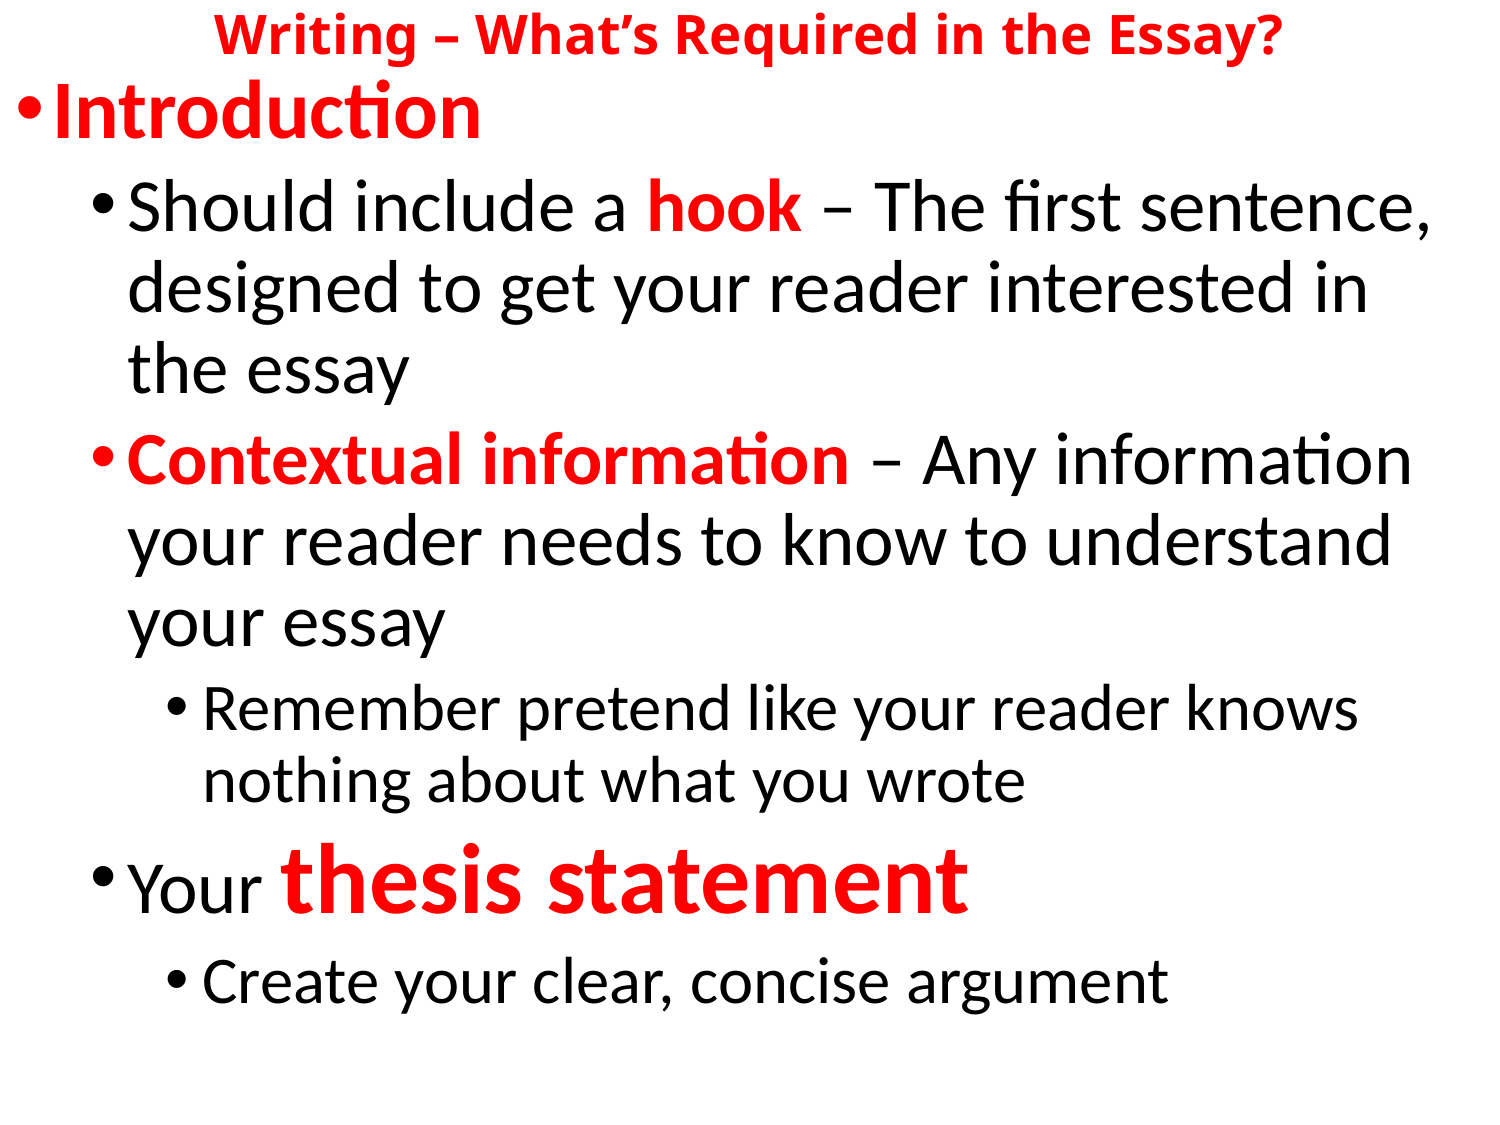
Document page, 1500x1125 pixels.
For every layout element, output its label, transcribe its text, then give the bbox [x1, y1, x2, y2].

title Writing – What’s Required in the Essay? [0, 0, 1500, 58]
list Introduction Should include a hook – The first sentence, designed to get your reader interested in the essay Contextual information – Any information your reader needs to know to understand your essay Remember pretend like your reader knows nothing about what you wrote Your thesis statement Create your clear, concise argument [0, 58, 1500, 1125]
